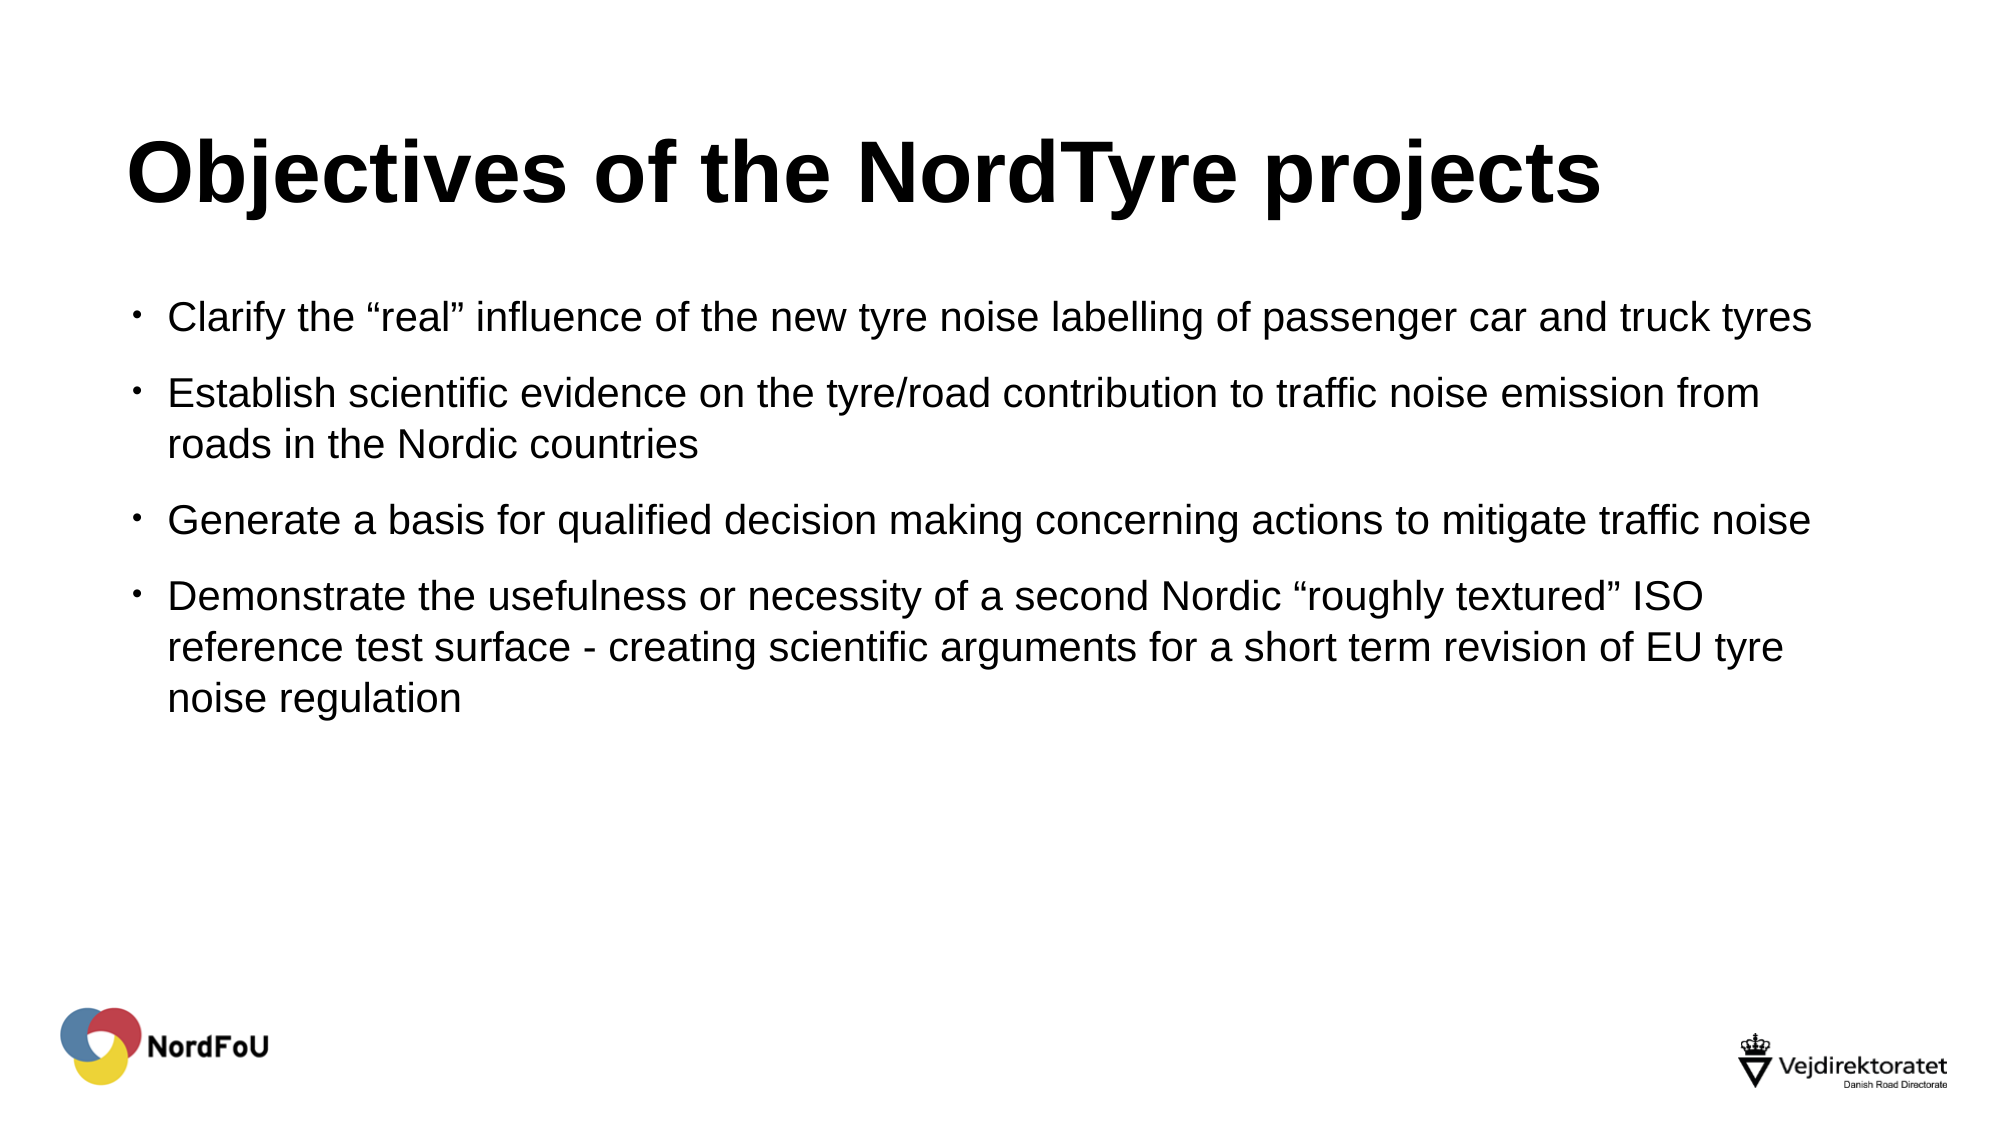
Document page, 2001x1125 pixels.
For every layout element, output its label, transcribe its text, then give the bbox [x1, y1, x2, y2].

list Clarify the “real” influence of the new tyre noise labelling of passenger car and truck tyres Establish scientific evidence on the tyre/road contribution to traffic noise emission from roads in the Nordic countries Generate a basis for qualified decision making concerning actions to mitigate traffic noise Demonstrate the usefulness or necessity of a second Nordic “roughly textured” ISO reference test surface - creating scientific arguments for a short term revision of EU tyre noise regulation [132, 288, 1868, 1047]
picture [42, 1002, 287, 1091]
title Objectives of the NordTyre projects [126, 20, 1868, 222]
picture [1738, 1033, 1947, 1088]
